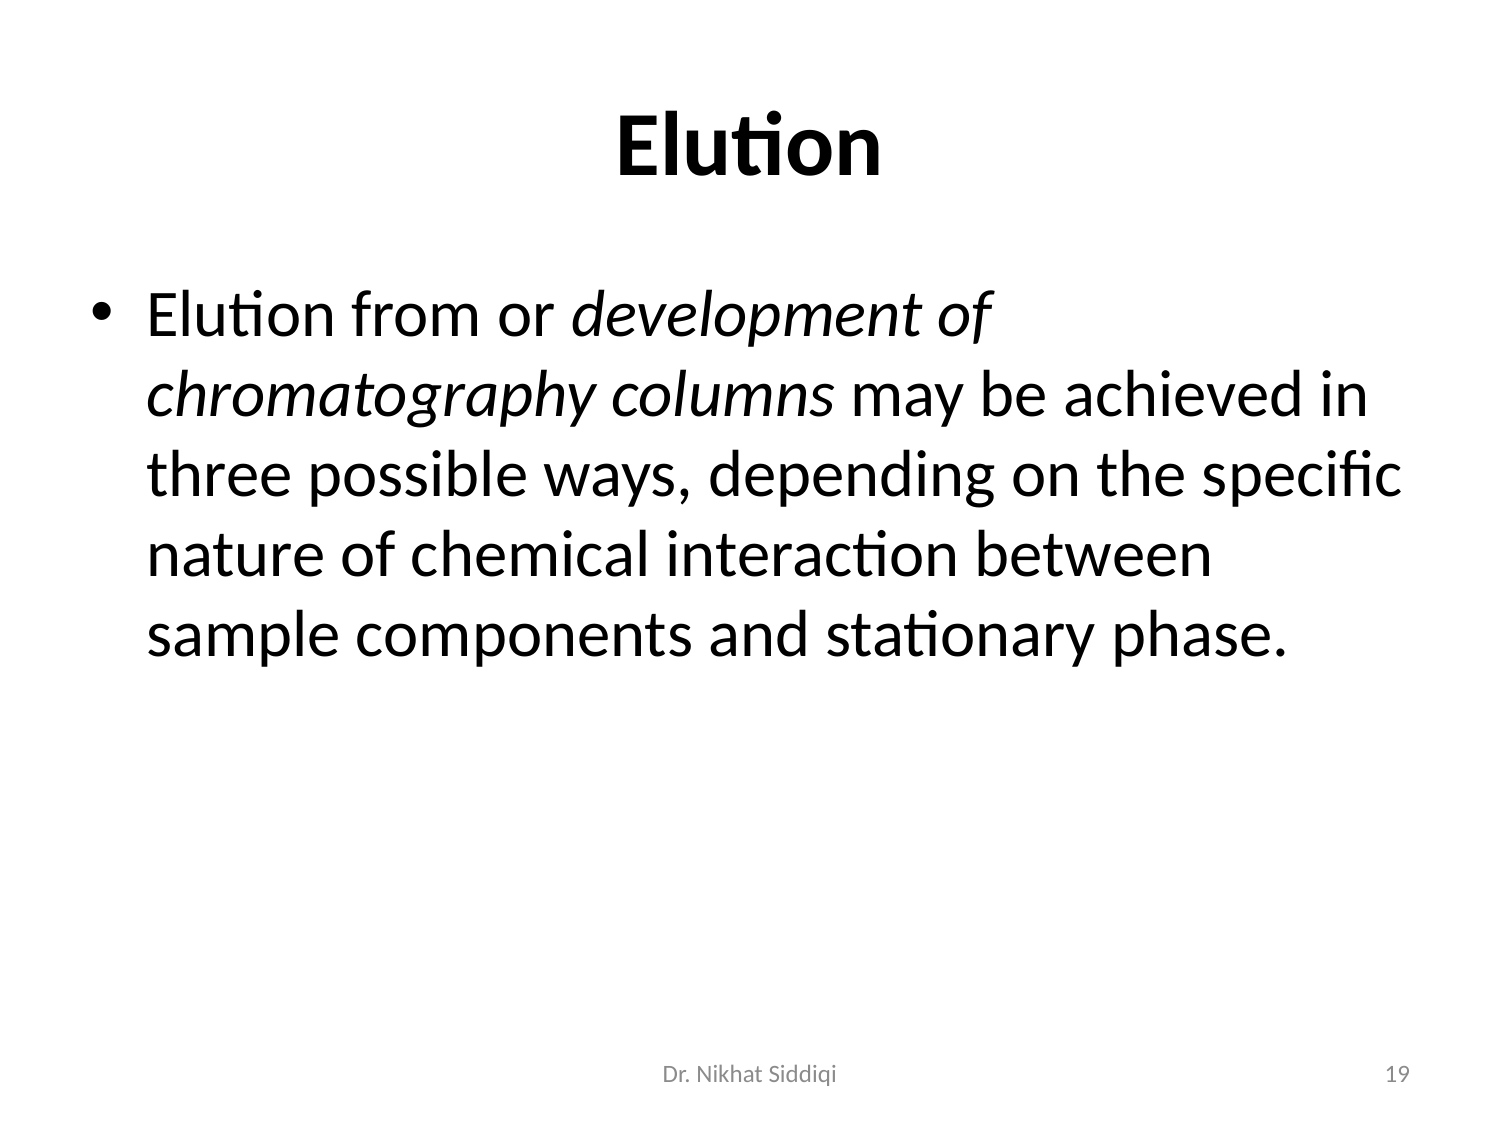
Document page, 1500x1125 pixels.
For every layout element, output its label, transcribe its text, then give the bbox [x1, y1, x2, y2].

list Elution from or development of chromatography columns may be achieved in three possible ways, depending on the specific nature of chemical interaction between sample components and stationary phase. [75, 262, 1425, 1005]
footer Dr. Nikhat Siddiqi [512, 1042, 988, 1103]
title Elution [75, 45, 1425, 233]
slide_number 19 [1074, 1042, 1425, 1103]
